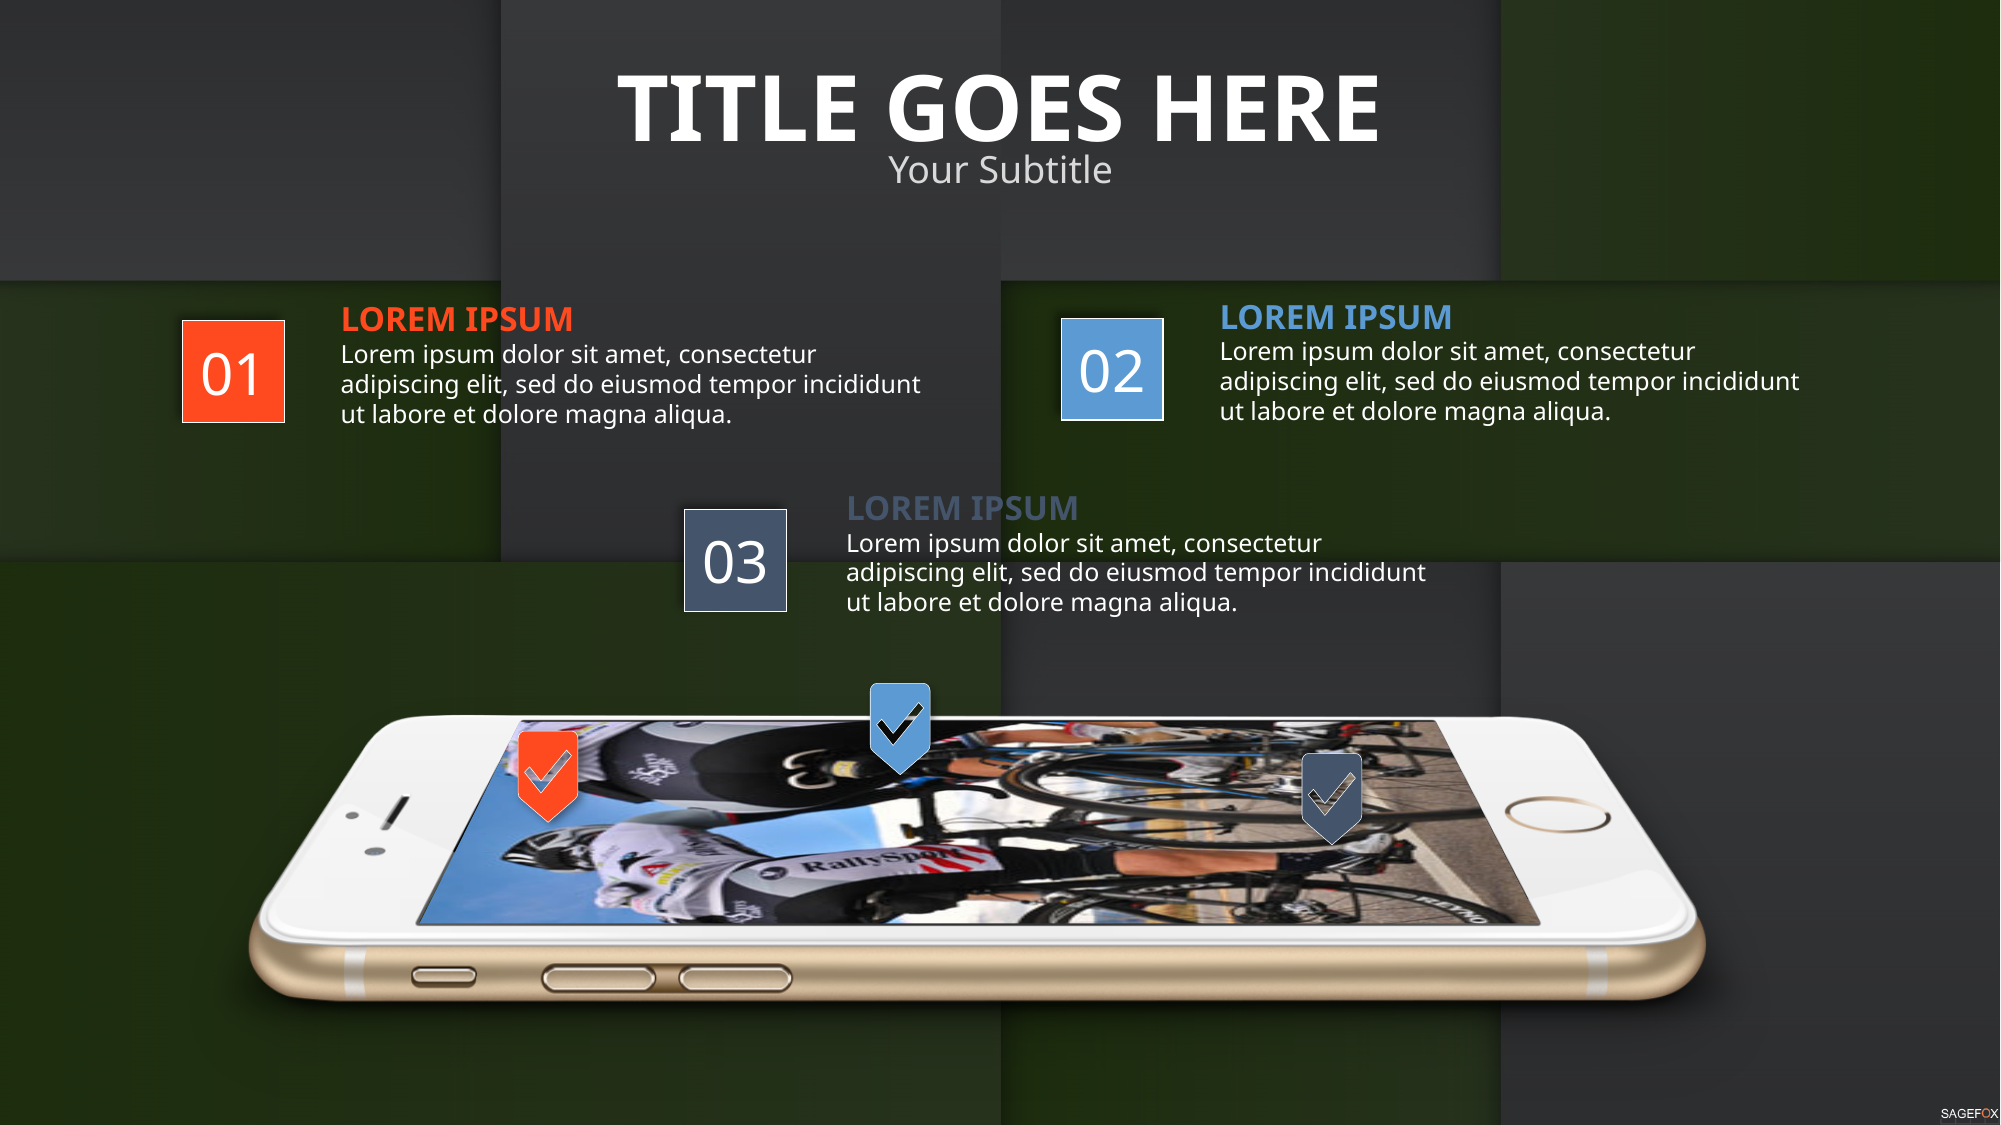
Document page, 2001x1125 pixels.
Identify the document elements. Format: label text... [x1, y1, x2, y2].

text_box LOREM IPSUM Lorem ipsum dolor sit amet, consectetur adipiscing elit, sed do eiusmod tempor incididunt ut labore et dolore magna aliqua. [330, 293, 937, 434]
picture [0, 0, 2001, 1125]
text_box 03 [683, 508, 787, 560]
text_box 02 [1060, 317, 1164, 421]
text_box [548, 42, 1452, 199]
text_box LOREM IPSUM Lorem ipsum dolor sit amet, consectetur adipiscing elit, sed do eiusmod tempor incididunt ut labore et dolore magna aliqua. [836, 482, 1442, 560]
text_box 01 [181, 320, 285, 424]
text_box LOREM IPSUM Lorem ipsum dolor sit amet, consectetur adipiscing elit, sed do eiusmod tempor incididunt ut labore et dolore magna aliqua. [1209, 290, 1815, 431]
